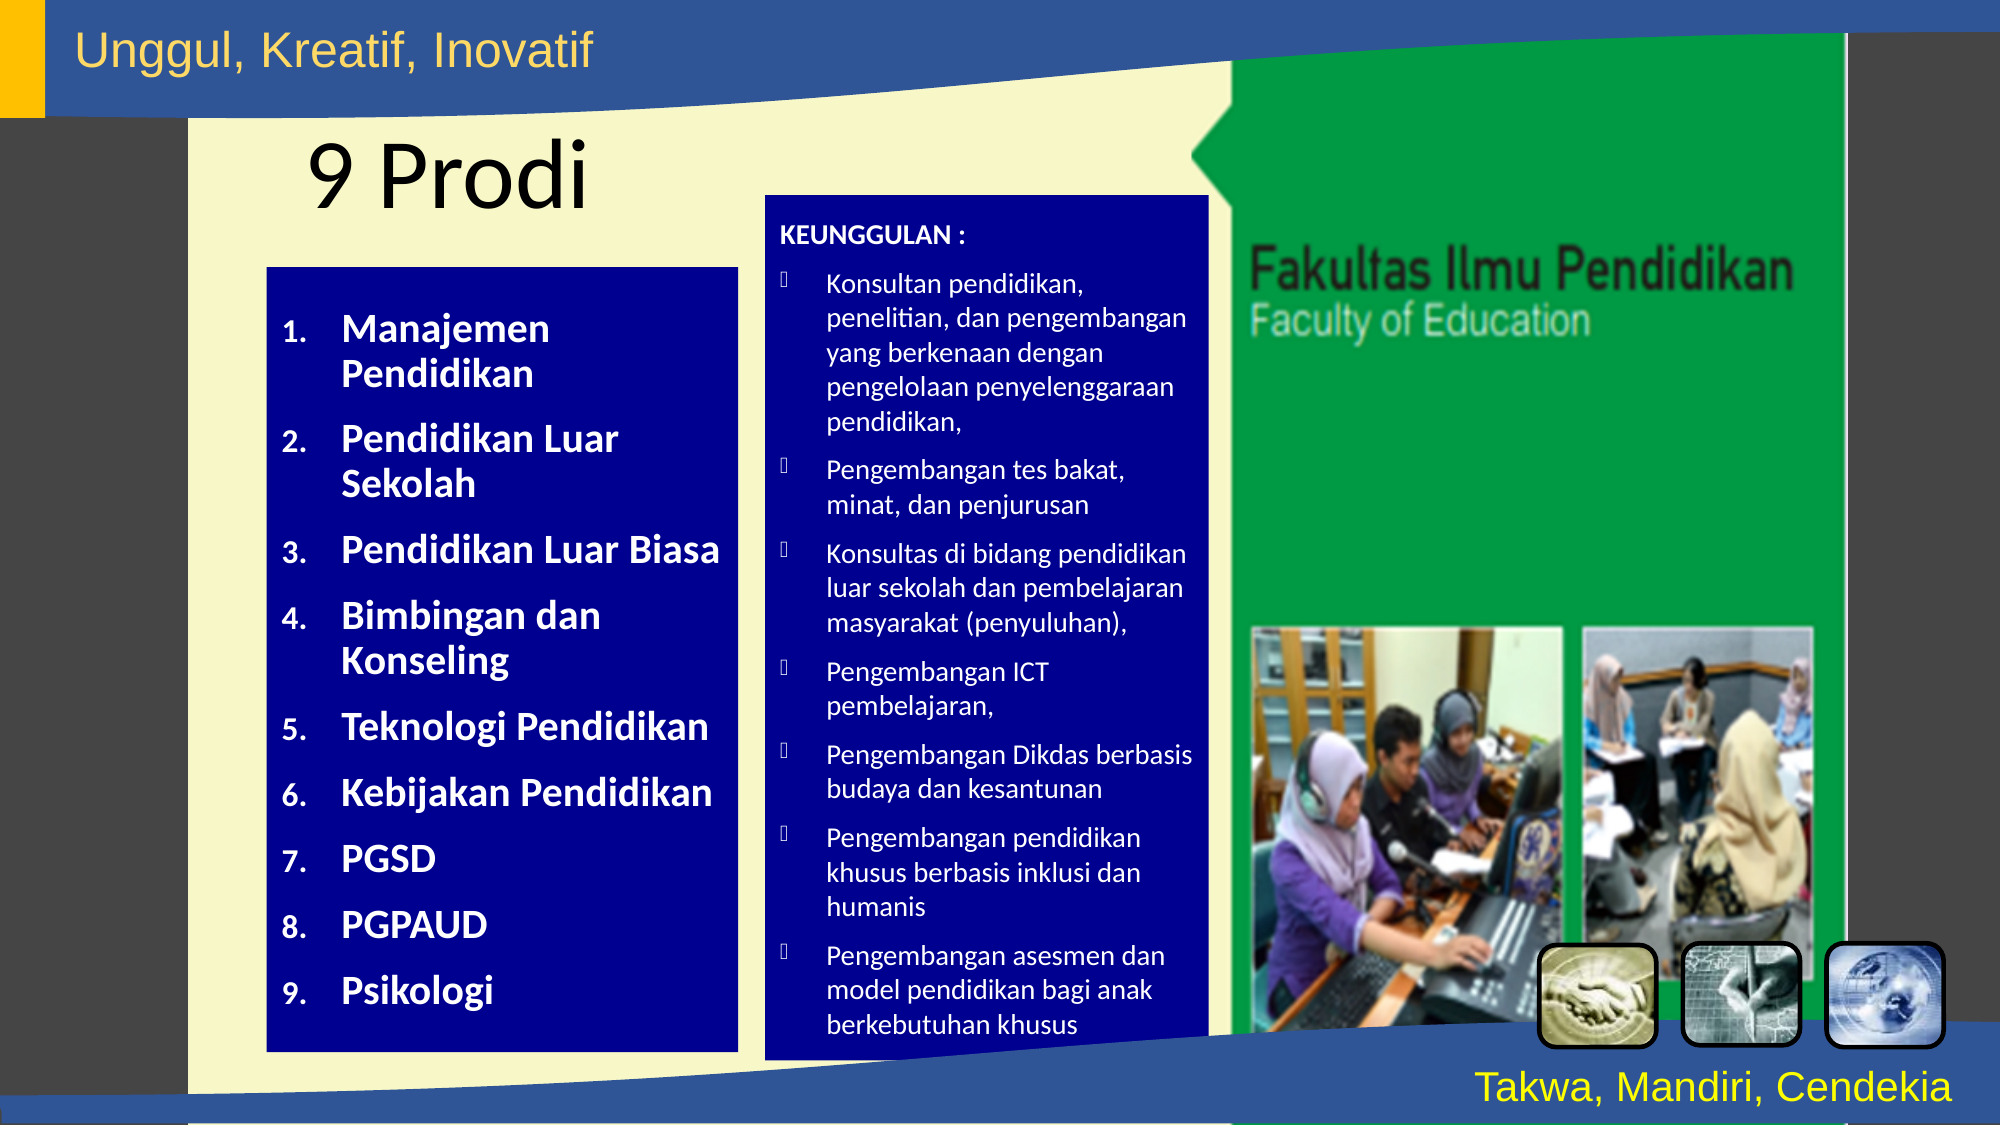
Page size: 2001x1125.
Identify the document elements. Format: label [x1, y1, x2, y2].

text_box [0, 0, 2000, 119]
text_box [0, 943, 2000, 1124]
list [188, 119, 1848, 943]
